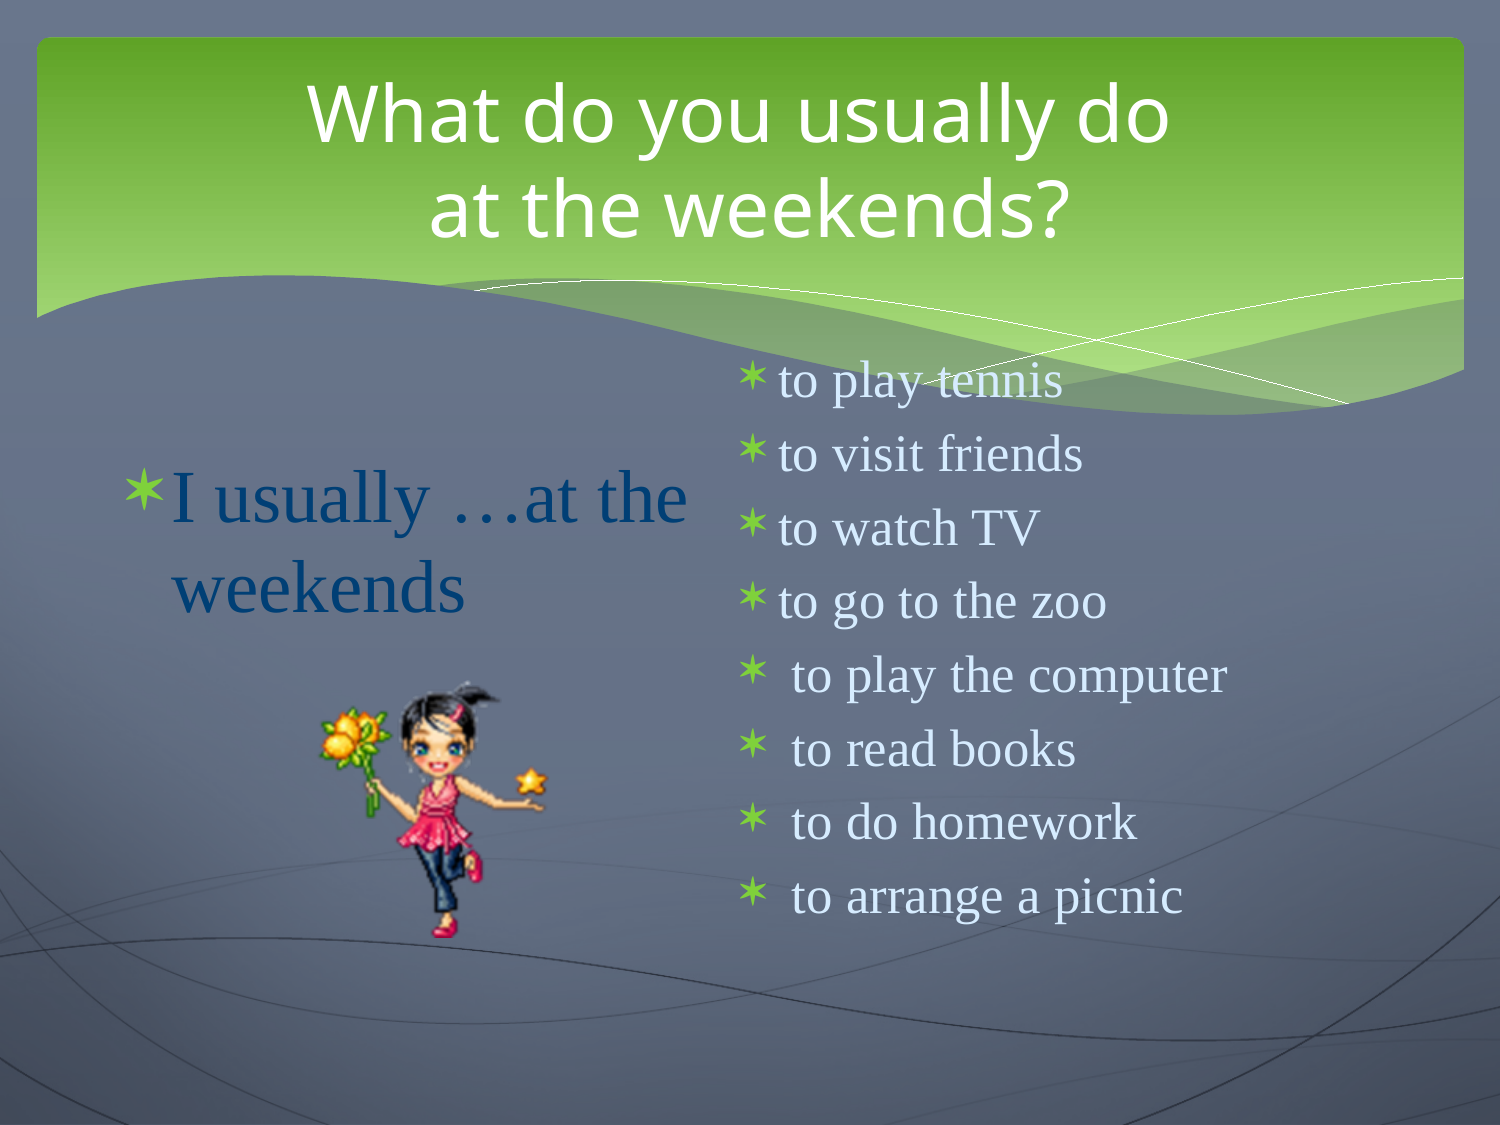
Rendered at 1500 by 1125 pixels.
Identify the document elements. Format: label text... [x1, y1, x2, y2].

list to play tennis to visit friends to watch TV to go to the zoo to play the computer to read books to do homework to arrange a picnic [725, 337, 1425, 1088]
picture [312, 637, 563, 938]
list I usually …at the weekends [111, 439, 725, 1005]
title What do you usually do at the weekends? [75, 55, 1425, 261]
